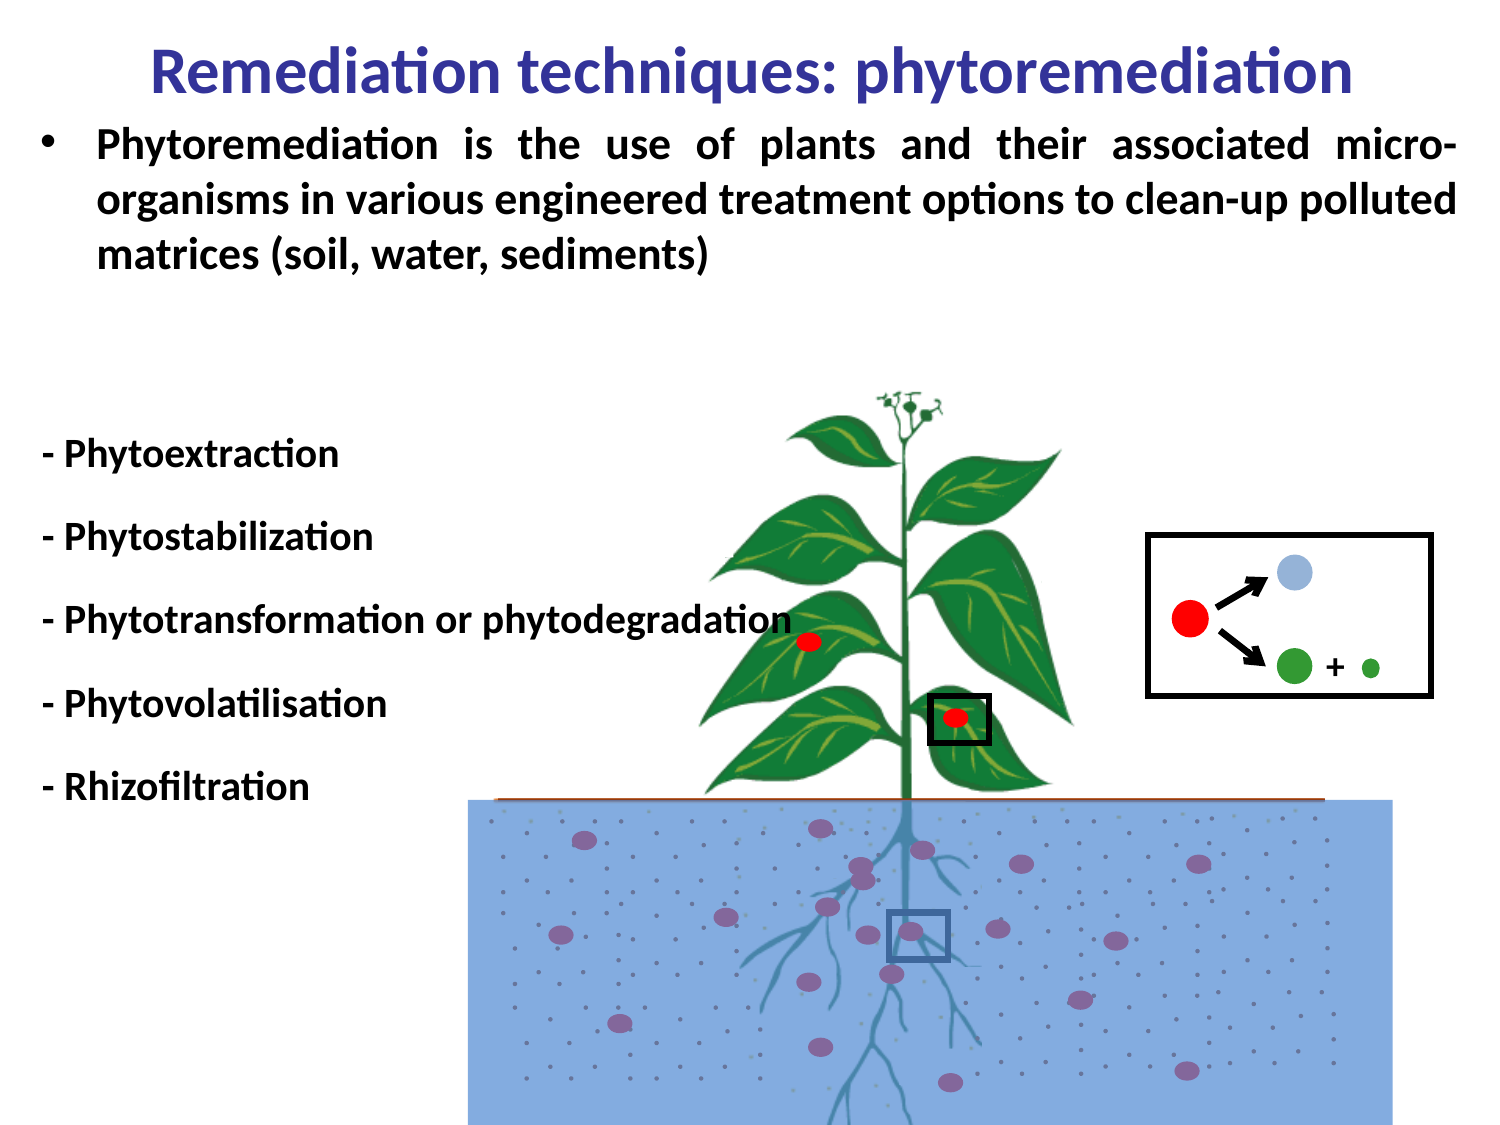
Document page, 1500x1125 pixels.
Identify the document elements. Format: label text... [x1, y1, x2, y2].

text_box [761, 831, 881, 906]
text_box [1092, 993, 1211, 1069]
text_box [963, 905, 1083, 981]
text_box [1080, 902, 1200, 977]
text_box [1216, 990, 1336, 1065]
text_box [1210, 899, 1330, 974]
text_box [963, 1001, 1083, 1076]
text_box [1210, 816, 1329, 891]
text_box Remediation techniques: phytoremediation [2, 19, 1500, 114]
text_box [501, 911, 621, 986]
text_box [619, 819, 739, 894]
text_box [1219, 630, 1266, 667]
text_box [1092, 819, 1206, 894]
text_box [1216, 577, 1269, 608]
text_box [962, 819, 1081, 894]
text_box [643, 1005, 762, 1081]
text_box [418, 347, 1436, 1125]
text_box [619, 902, 739, 977]
text_box - Phytoextraction - Phytostabilization - Phytotransformation or phytodegradation - Phytovolatilisation - Rhizofiltration [30, 432, 413, 905]
text_box Phytoremediation is the use of plants and their associated micro-organisms in various engineered treatment options to clean-up polluted matrices (soil, water, sediments) [28, 101, 1471, 432]
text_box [489, 819, 609, 894]
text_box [513, 1005, 632, 1081]
